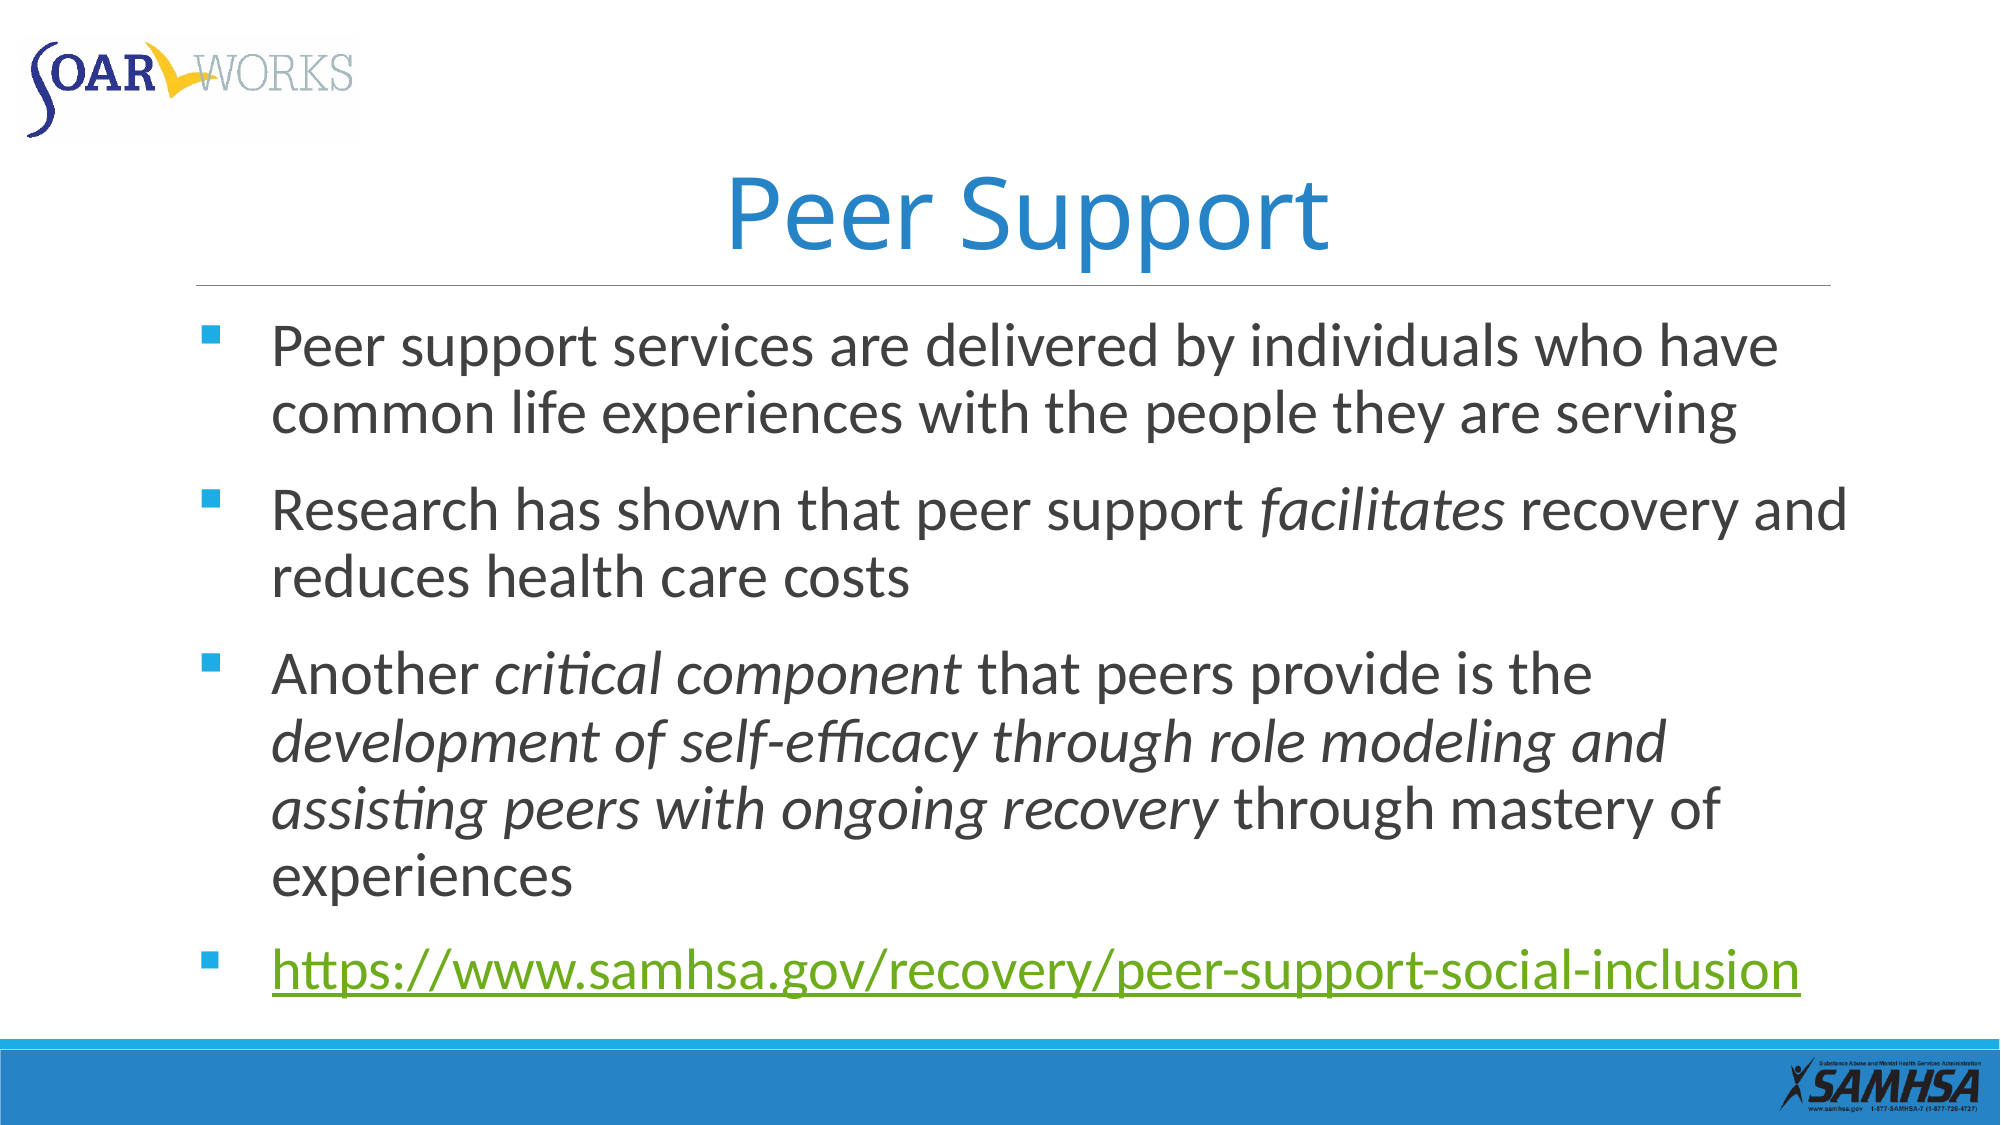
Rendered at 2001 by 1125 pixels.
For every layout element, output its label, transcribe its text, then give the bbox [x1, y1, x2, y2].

picture [18, 36, 359, 142]
picture [1779, 1057, 2000, 1114]
title Peer Support [201, 111, 1852, 280]
list Peer support services are delivered by individuals who have common life experiences with the people they are serving Research has shown that peer support facilitates recovery and reduces health care costs Another critical component that peers provide is the development of self-efficacy through role modeling and assisting peers with ongoing recovery through mastery of experiences https://www.samhsa.gov/recovery/peer-support-social-inclusion [196, 305, 1852, 1005]
